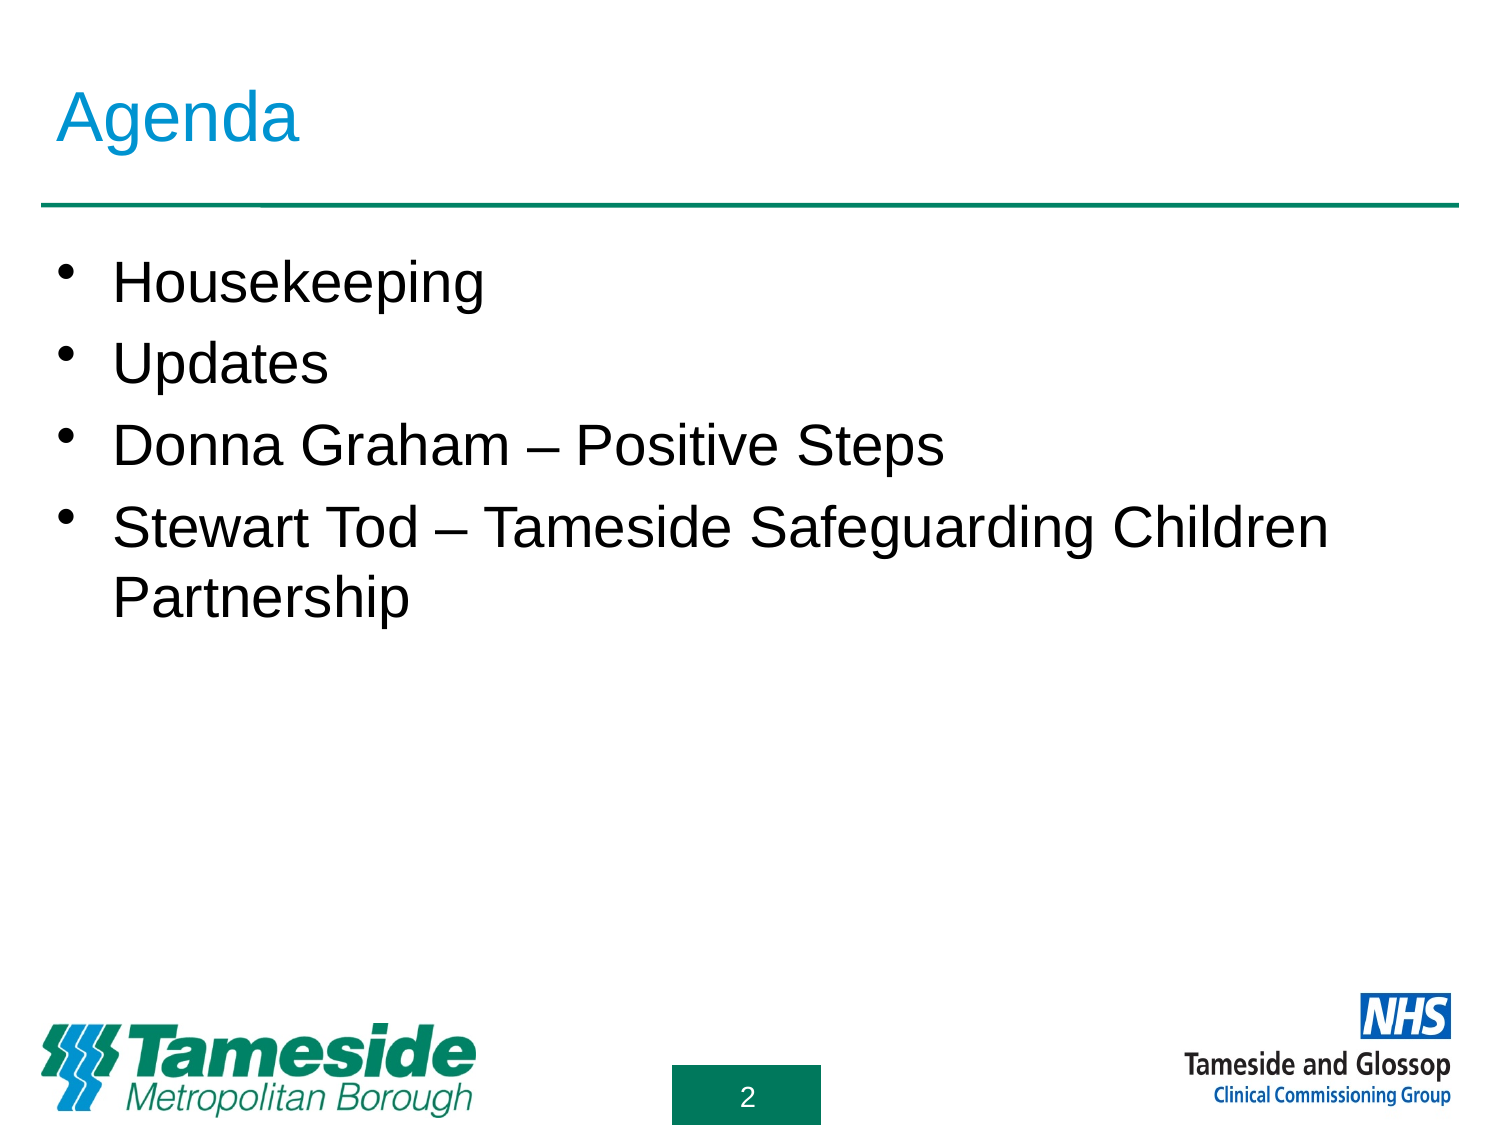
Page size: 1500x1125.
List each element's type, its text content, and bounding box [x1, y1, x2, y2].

title Agenda [41, 19, 1459, 207]
picture [1069, 990, 1487, 1125]
slide_number 2 [572, 1070, 924, 1125]
list Housekeeping Updates Donna Graham – Positive Steps Stewart Tod – Tameside Safeguarding Children Partnership [41, 236, 1459, 979]
picture [41, 1023, 476, 1118]
